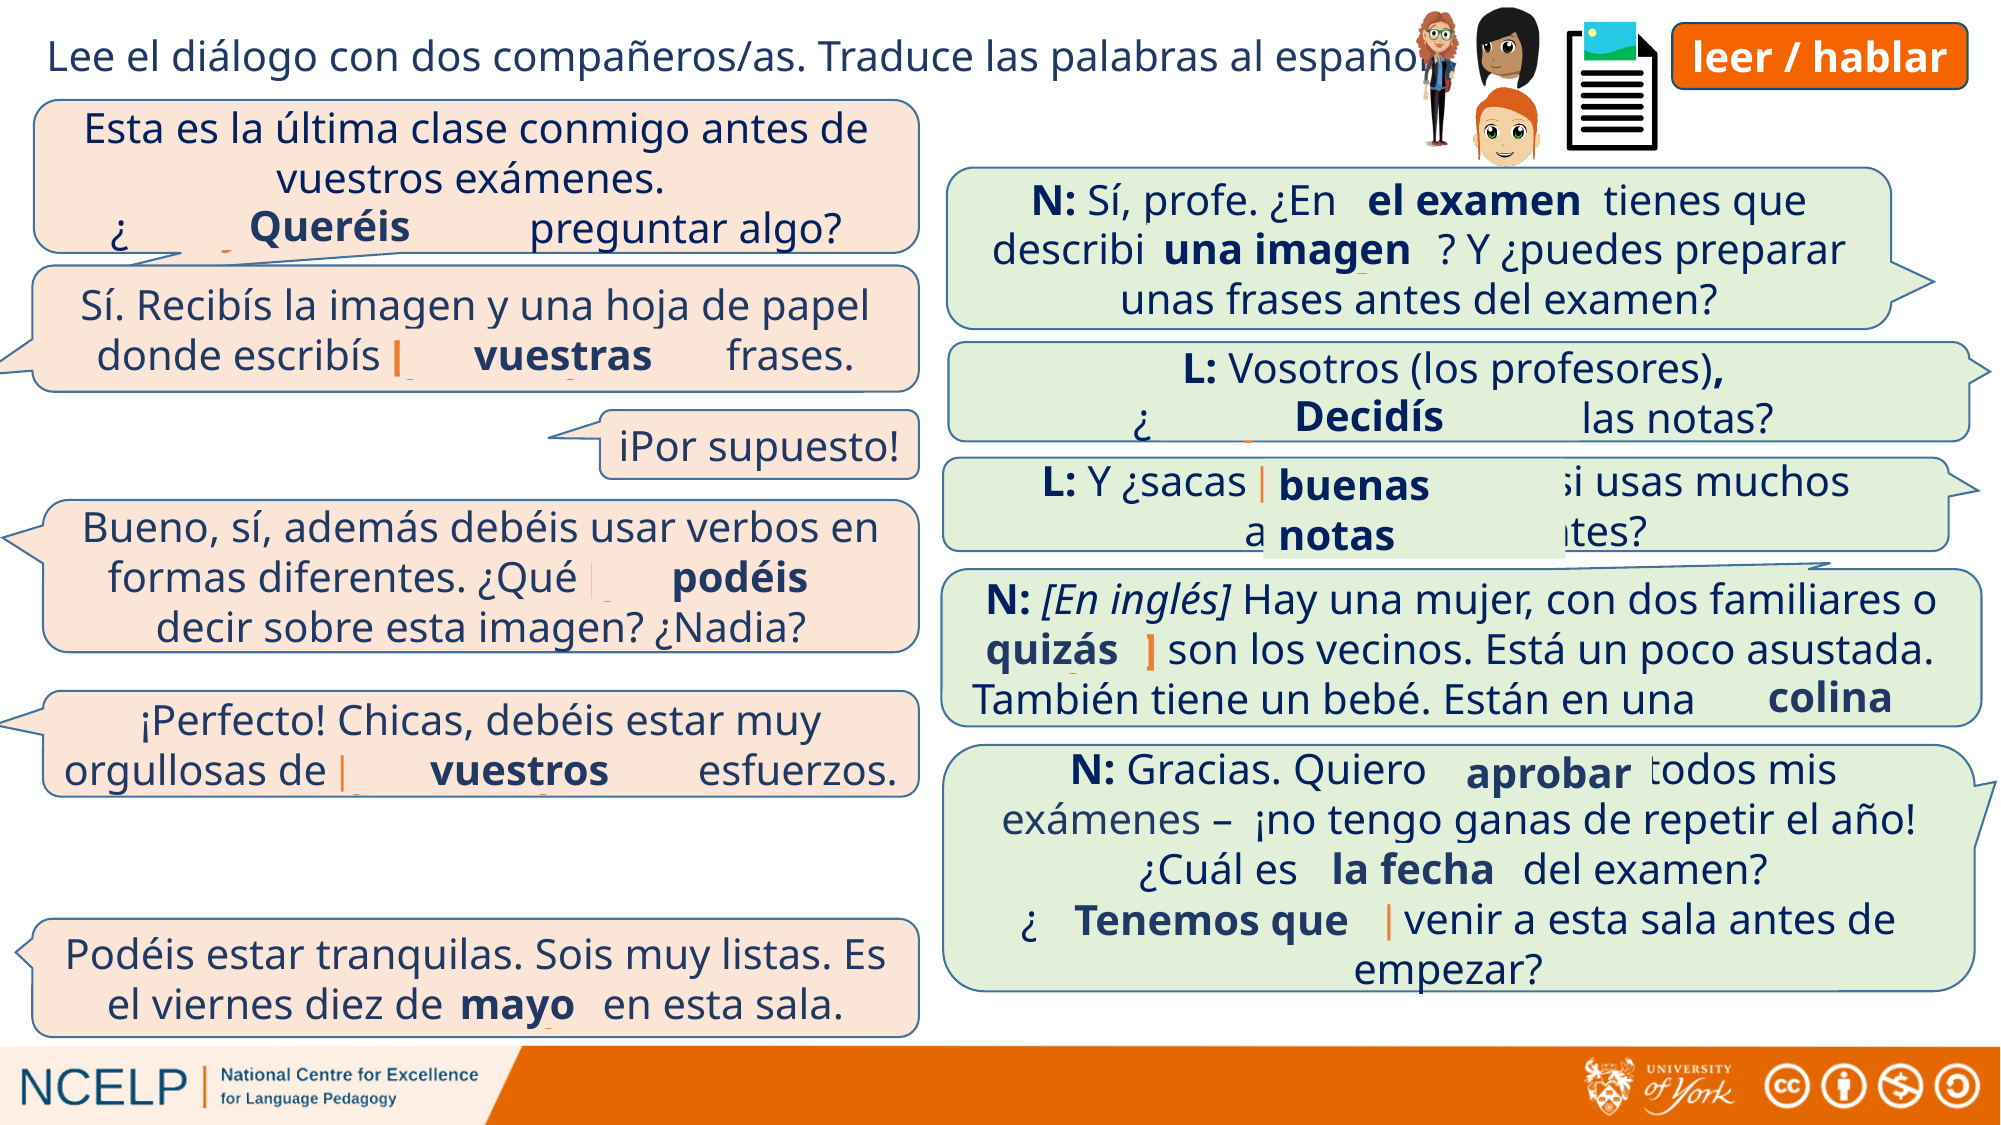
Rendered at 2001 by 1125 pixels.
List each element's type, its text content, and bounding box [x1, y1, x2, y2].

text_box iPor supuesto! [547, 409, 920, 480]
text_box L: Y ¿sacas [good grades] si usas muchos adjetivos diferentes? [942, 456, 1982, 553]
text_box aprobar [1445, 746, 1653, 797]
text_box Queréis [139, 200, 521, 251]
text_box ¡Perfecto! Chicas, debéis estar muy orgullosas de [your (m, plural)] esfuerzos. [0, 689, 920, 798]
text_box N: [En inglés] Hay una mujer, con dos familiares o [maybe] son los vecinos. Está un poco asustada. También tiene un bebé. Están en una [hill] . [940, 562, 1983, 728]
text_box buenas notas [1263, 458, 1566, 559]
text_box L: Vosotros (los profesores), ¿ [Do you [all] decide] las notas? [947, 341, 1993, 443]
text_box N: Gracias. Quiero [to pass] todos mis exámenes – ¡no tengo ganas de repetir el año! ¿Cuál es [the date] del examen? ¿ [Do we have to] venir a esta sala antes de empezar? [942, 743, 1998, 993]
text_box podéis [592, 551, 888, 602]
text_box Bueno, sí, además debéis usar verbos en formas diferentes. ¿Qué [you (all can] decir sobre esta imagen? ¿Nadia? [0, 498, 920, 654]
text_box Sí. Recibís la imagen y una hoja de papel donde escribís [your (f, plural)] frases. [0, 264, 920, 393]
text_box el examen [1345, 173, 1605, 224]
text_box Decidís [1159, 390, 1580, 441]
text_box vuestras [399, 328, 727, 379]
text_box mayo [442, 977, 593, 1028]
text_box colina [1727, 671, 1934, 722]
text_box Tenemos que [1036, 893, 1388, 944]
text_box N: Sí, profe. ¿En [the exam] tienes que describir [an image] ? Y ¿puedes preparar unas frases antes del examen? [945, 166, 1937, 331]
text_box vuestros [343, 743, 696, 794]
text_box Esta es la última clase conmigo antes de vuestros exámenes. ¿ [Do you (all) want] preguntar algo? [32, 98, 920, 264]
text_box una imagen [1146, 222, 1429, 273]
text_box Podéis estar tranquilas. Sois muy listas. Es el viernes diez de [May] en esta sala. [14, 917, 920, 1039]
text_box quizás [957, 622, 1147, 673]
title Lee el diálogo con dos compañeros/as. Traduce las palabras al español. [31, 21, 1365, 95]
text_box la fecha [1310, 842, 1517, 894]
picture [0, 0, 2001, 1125]
text_box leer / hablar [1671, 22, 1969, 91]
